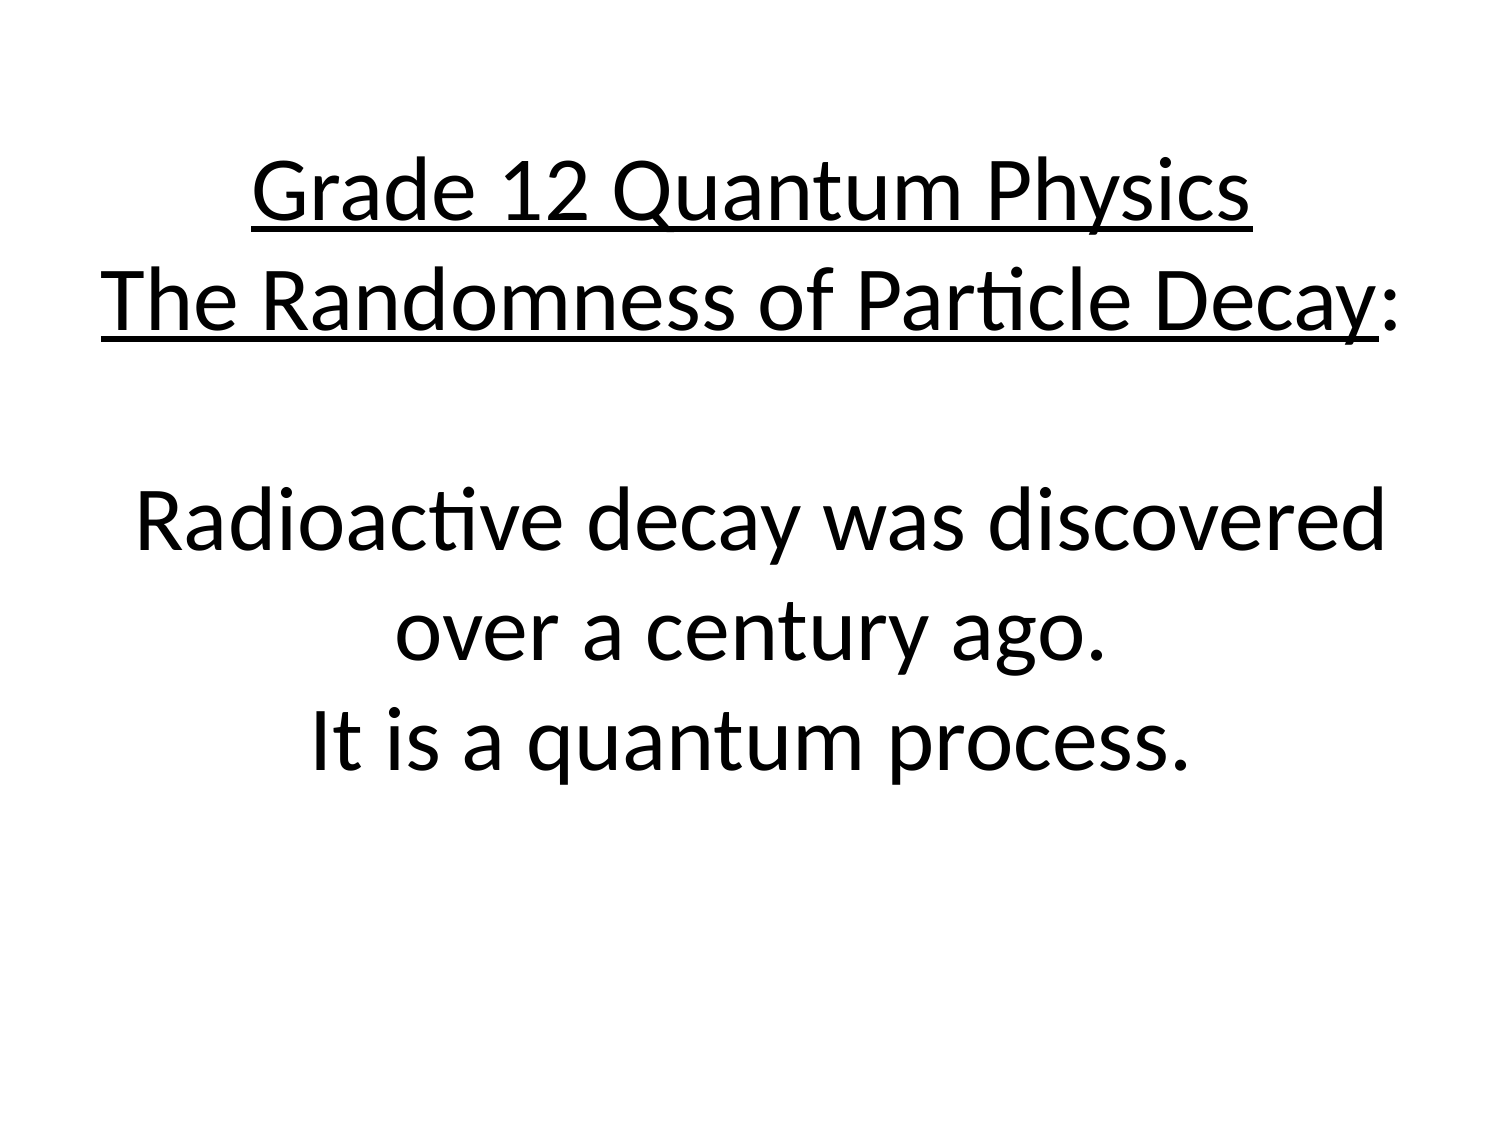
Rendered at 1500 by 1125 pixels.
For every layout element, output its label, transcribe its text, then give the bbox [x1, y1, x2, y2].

title Grade 12 Quantum Physics The Randomness of Particle Decay: Radioactive decay was discovered over a century ago. It is a quantum process. [75, 87, 1450, 1050]
